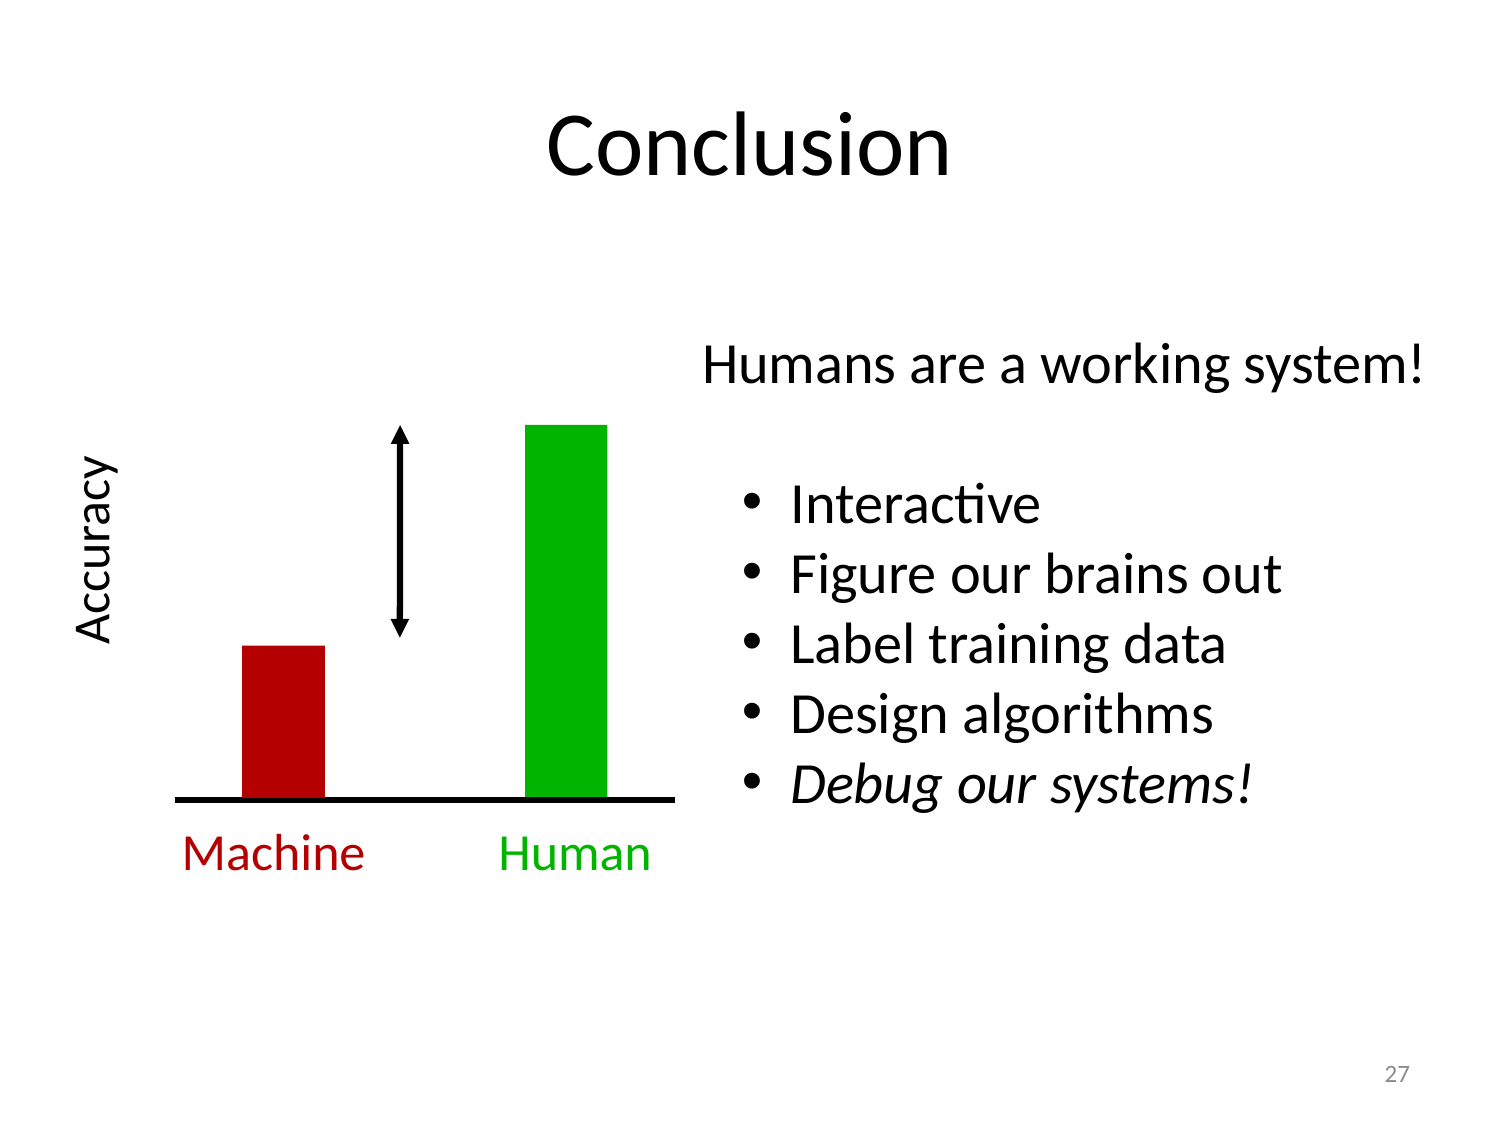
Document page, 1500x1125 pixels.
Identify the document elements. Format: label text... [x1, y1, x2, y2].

text_box Human [423, 810, 727, 889]
slide_number 27 [1074, 1042, 1425, 1103]
text_box Humans are a working system! Interactive Figure our brains out Label training data Design algorithms Debug our systems! [687, 318, 1500, 823]
text_box [523, 423, 610, 797]
text_box Accuracy [49, 299, 125, 800]
text_box [240, 644, 327, 799]
text_box Machine [122, 810, 423, 889]
title Conclusion [75, 45, 1425, 233]
